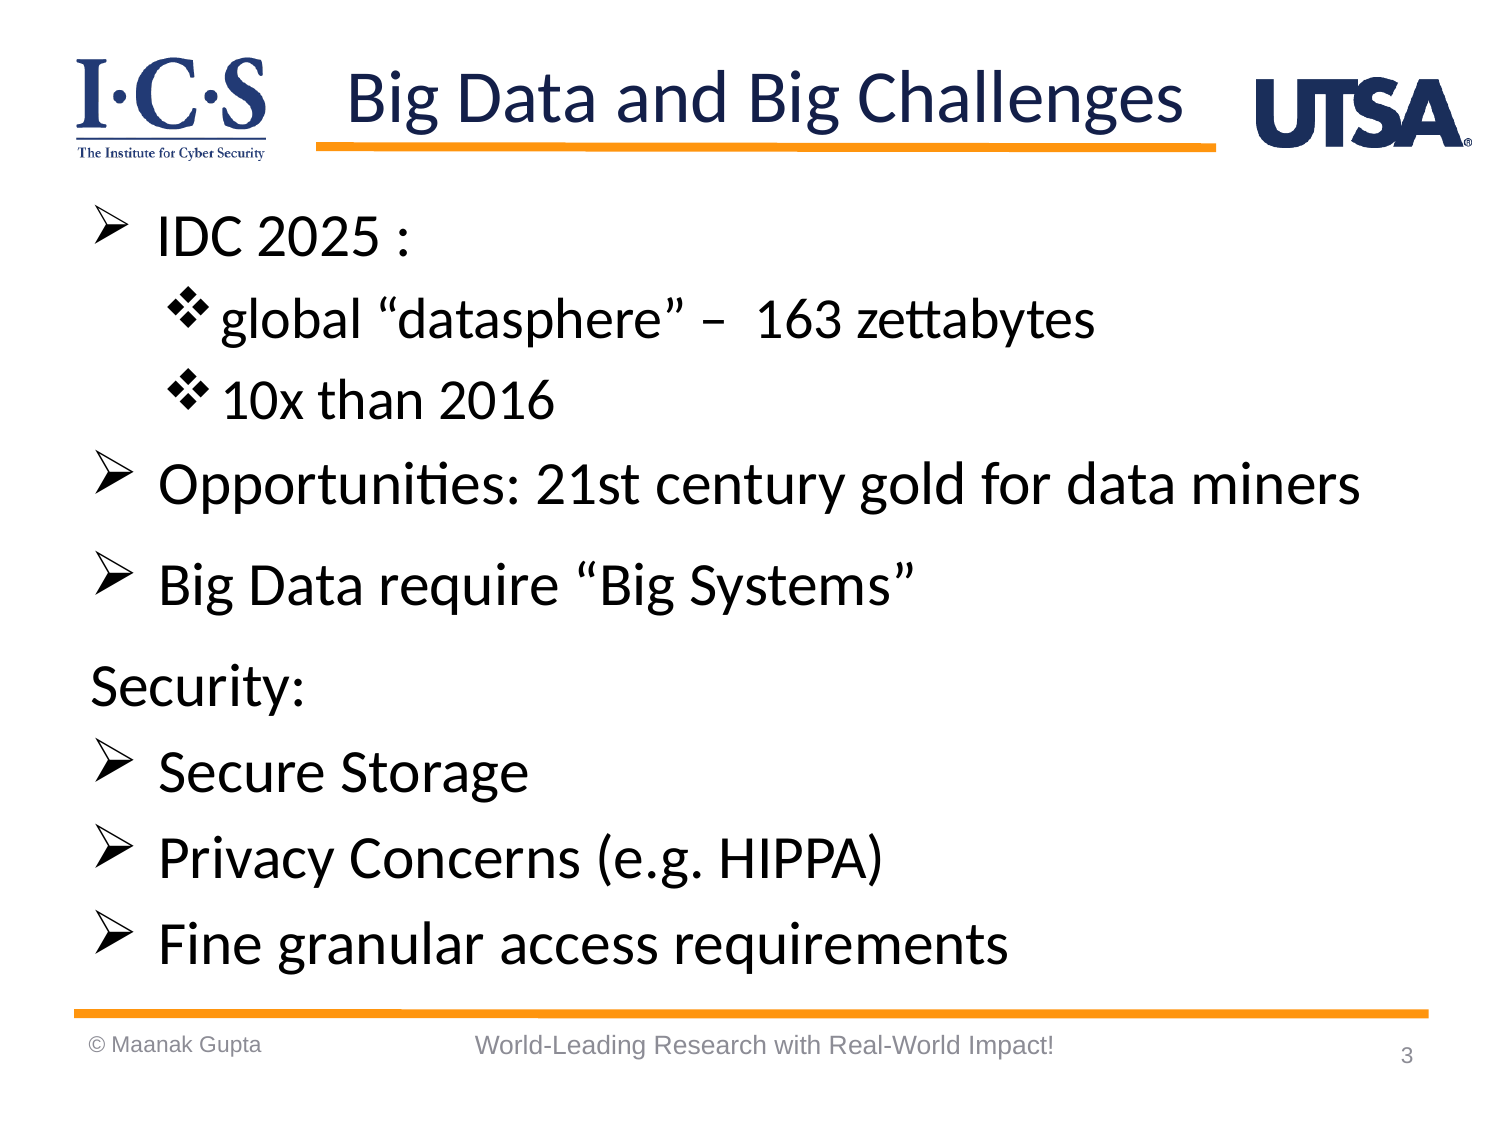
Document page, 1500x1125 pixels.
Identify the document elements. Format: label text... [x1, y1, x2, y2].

slide_number © Maanak Gupta [73, 1013, 424, 1074]
picture [73, 41, 268, 163]
list IDC 2025 : global “datasphere” – 163 zettabytes 10x than 2016 Opportunities: 21st century gold for data miners Big Data require “Big Systems” Security: Secure Storage Privacy Concerns (e.g. HIPPA) Fine granular access requirements [75, 187, 1450, 1000]
footer World-Leading Research with Real-World Impact! [454, 1013, 1076, 1074]
picture [1256, 77, 1473, 148]
slide_number 3 [1106, 1025, 1429, 1085]
text_box Big Data and Big Challenges [316, 41, 1217, 144]
